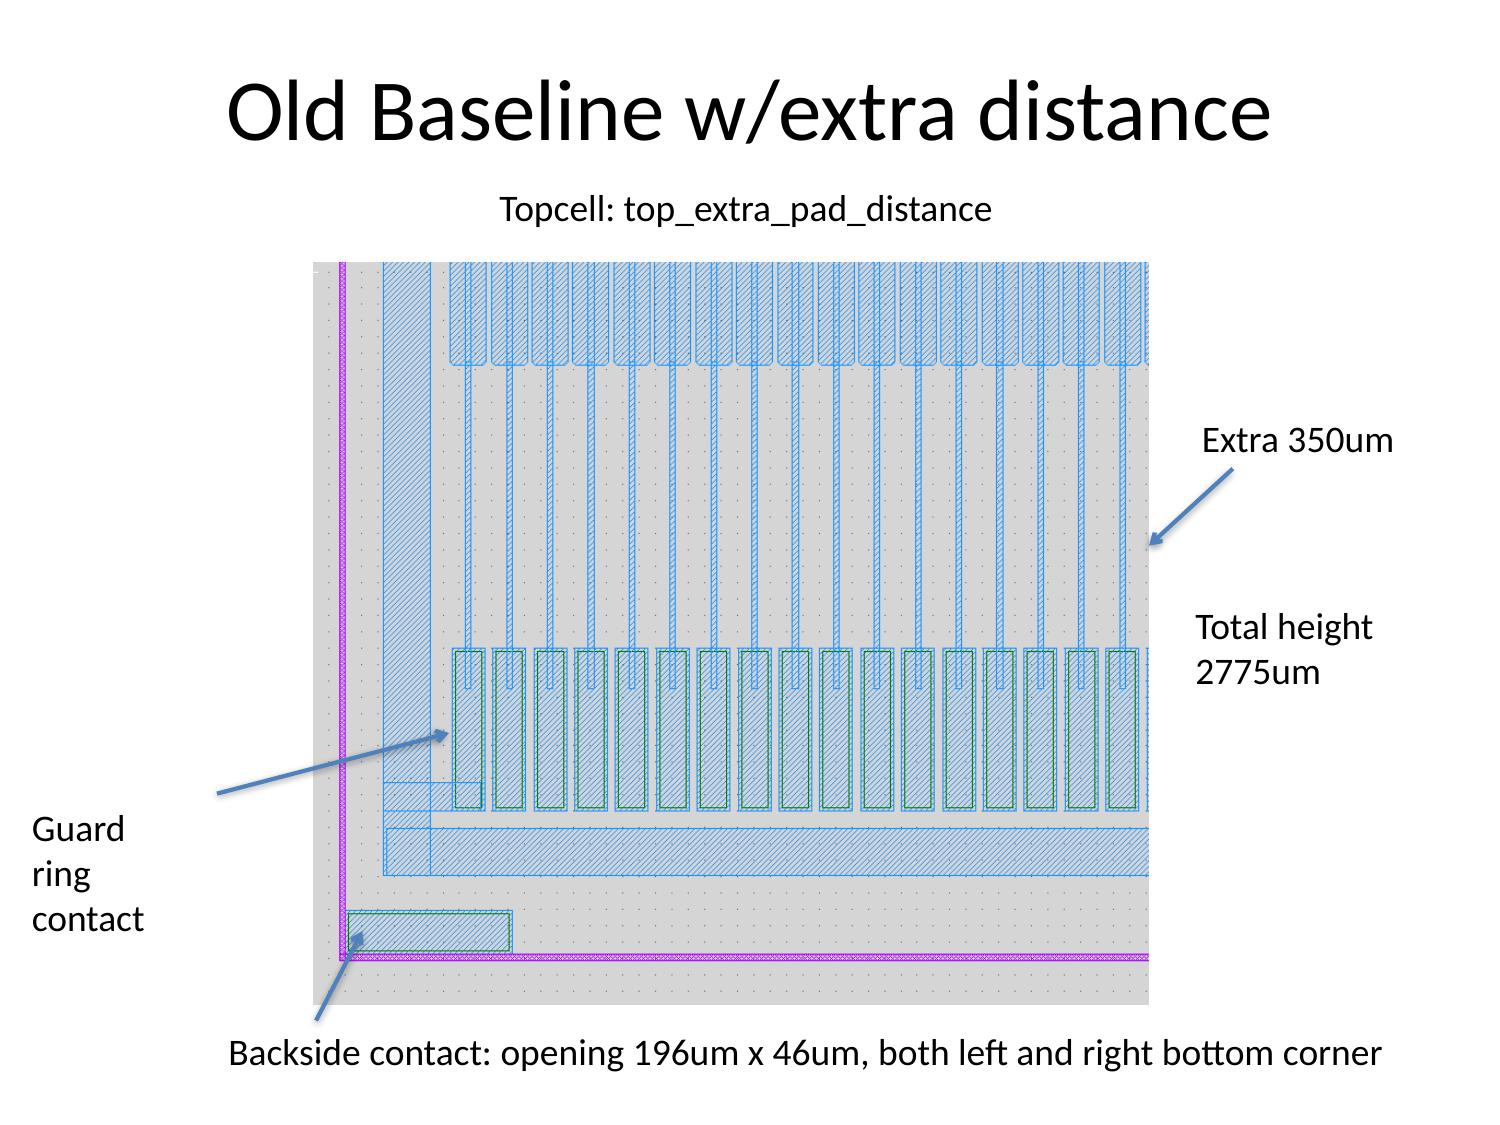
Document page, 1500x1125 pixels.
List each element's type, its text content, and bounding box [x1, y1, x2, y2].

text_box Extra 350um [1191, 408, 1410, 468]
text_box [1148, 468, 1233, 546]
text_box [315, 930, 363, 1021]
title Old Baseline w/extra distance [75, 45, 1425, 166]
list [313, 262, 1186, 1006]
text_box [216, 732, 450, 794]
text_box Guard ring contact [17, 796, 207, 947]
text_box Total height 2775um [1191, 594, 1407, 700]
text_box Backside contact: opening 196um x 46um, both left and right bottom corner [213, 1020, 1399, 1081]
text_box Topcell: top_extra_pad_distance [484, 176, 1009, 236]
